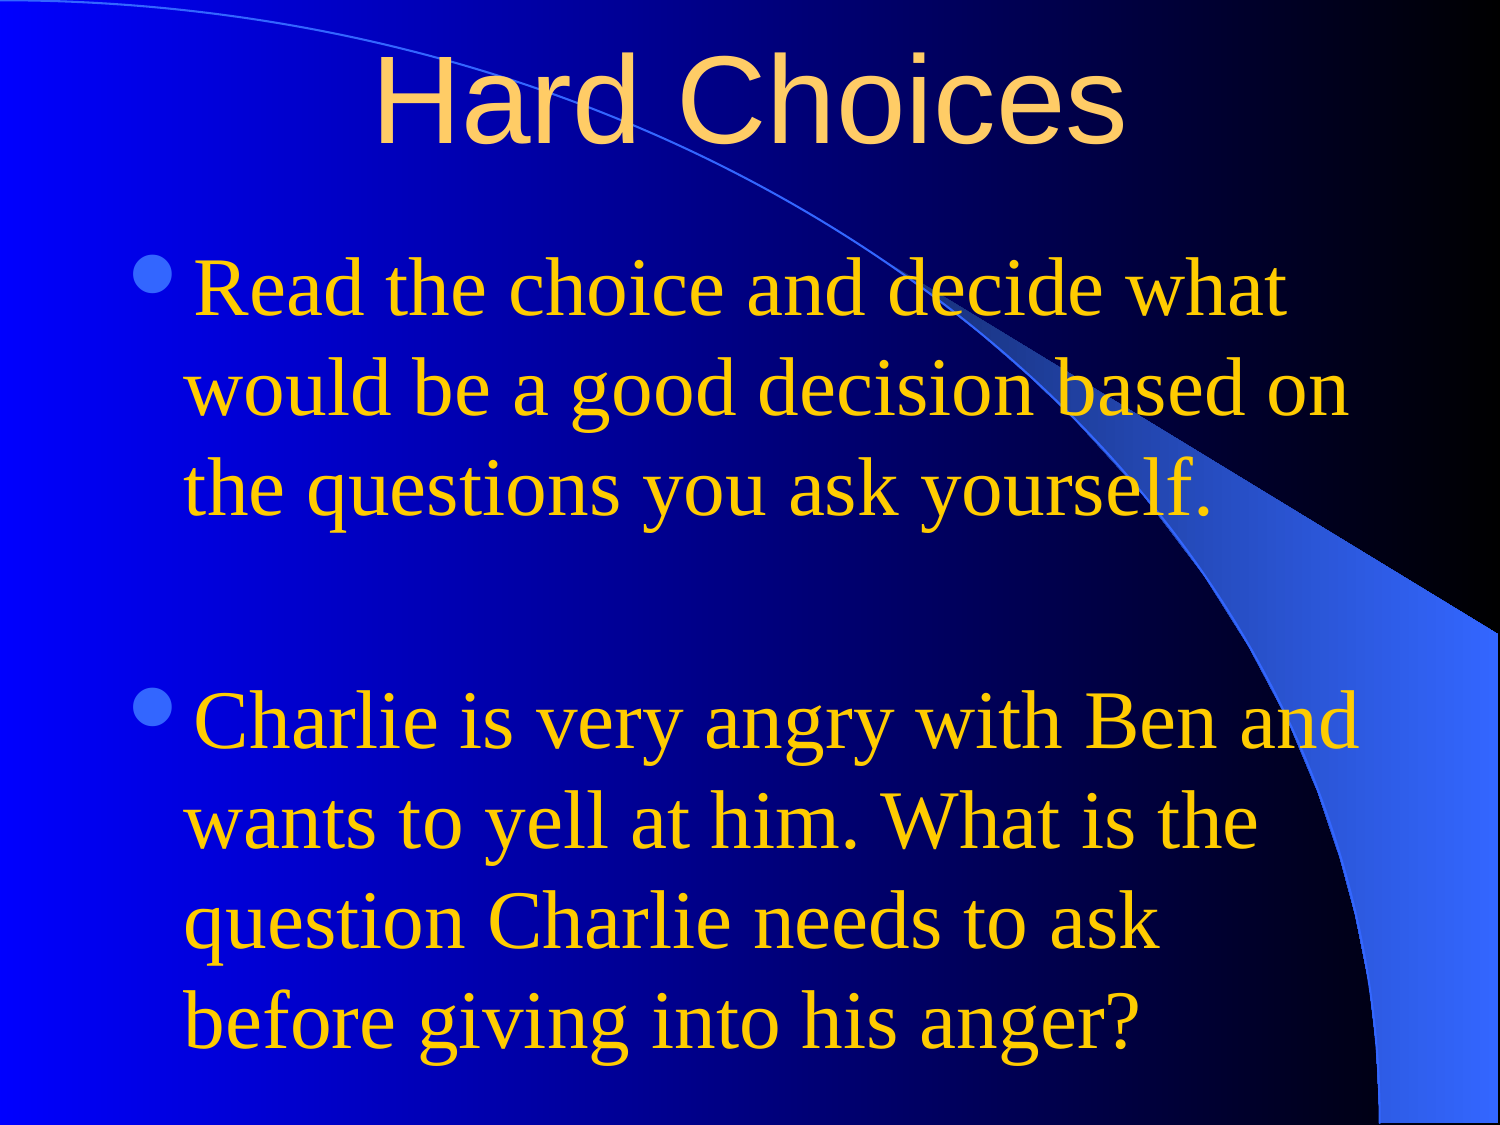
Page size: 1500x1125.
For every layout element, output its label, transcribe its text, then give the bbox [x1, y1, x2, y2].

list Read the choice and decide what would be a good decision based on the questions you ask yourself. Charlie is very angry with Ben and wants to yell at him. What is the question Charlie needs to ask before giving into his anger? [112, 224, 1388, 900]
title Hard Choices [112, 0, 1388, 188]
